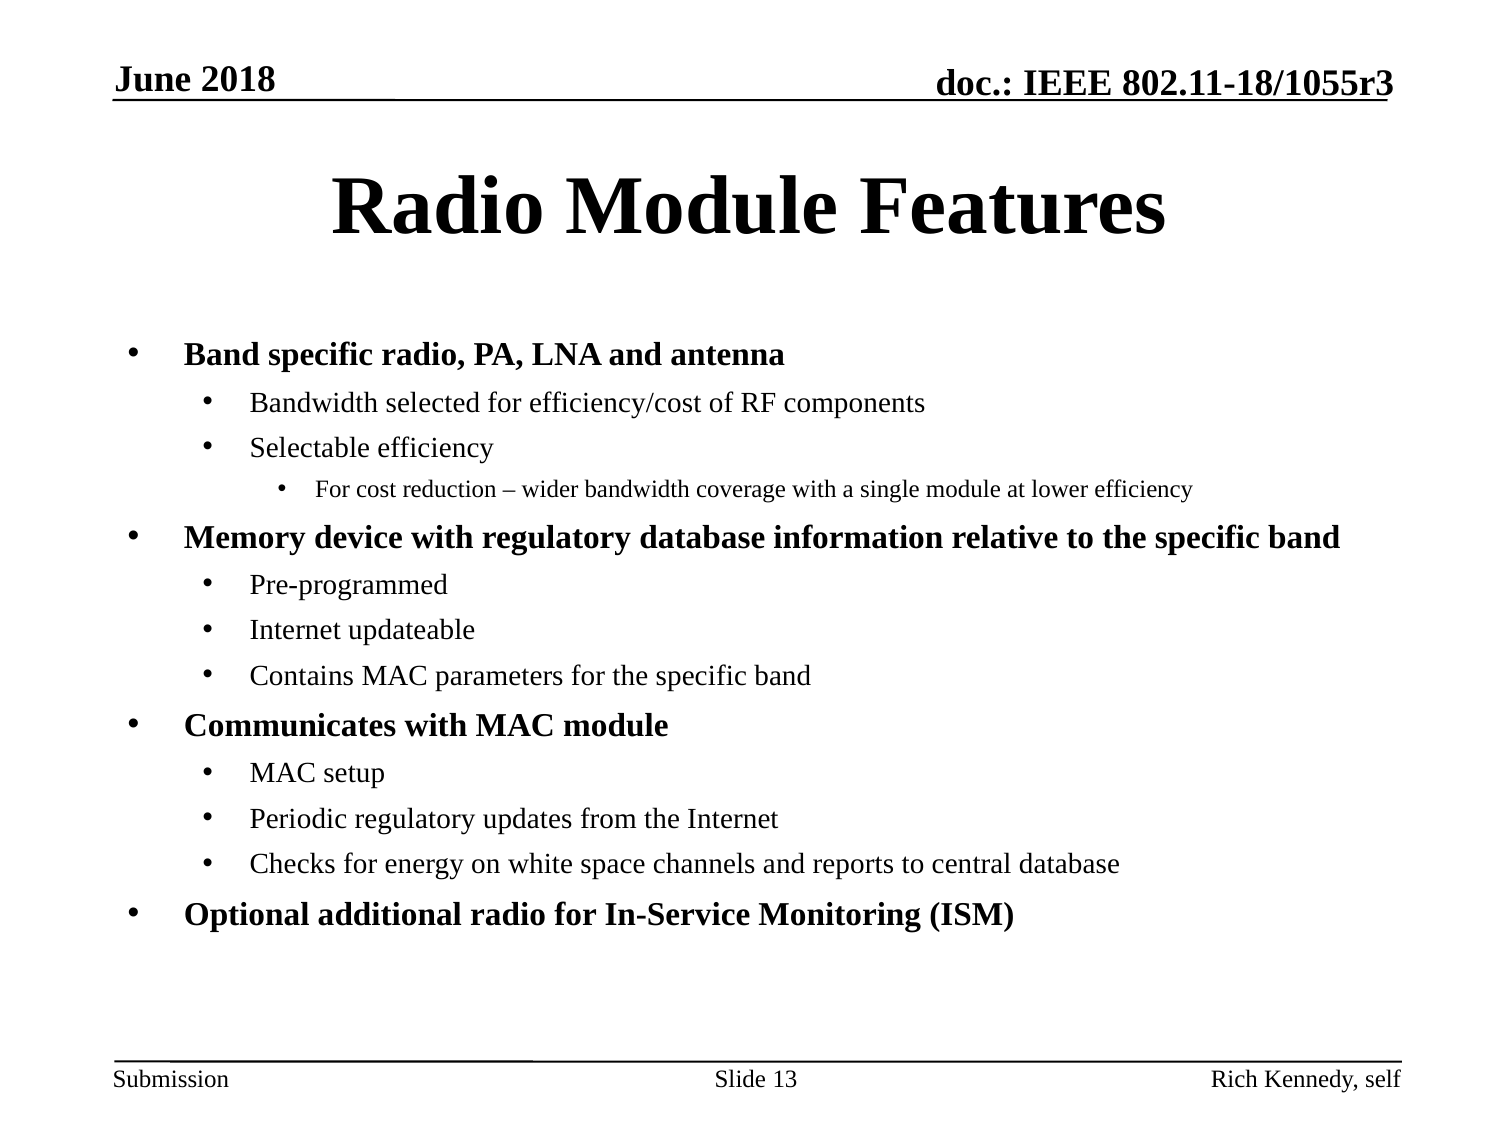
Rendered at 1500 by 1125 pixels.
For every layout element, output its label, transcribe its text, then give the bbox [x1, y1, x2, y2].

list Band specific radio, PA, LNA and antenna Bandwidth selected for efficiency/cost of RF components Selectable efficiency For cost reduction – wider bandwidth coverage with a single module at lower efficiency Memory device with regulatory database information relative to the specific band Pre-programmed Internet updateable Contains MAC parameters for the specific band Communicates with MAC module MAC setup Periodic regulatory updates from the Internet Checks for energy on white space channels and reports to central database Optional additional radio for In-Service Monitoring (ISM) [112, 324, 1388, 1000]
title Radio Module Features [112, 112, 1388, 288]
slide_number Slide 13 [712, 1061, 800, 1123]
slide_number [114, 54, 423, 100]
footer Rich Kennedy, self [878, 1061, 1402, 1093]
